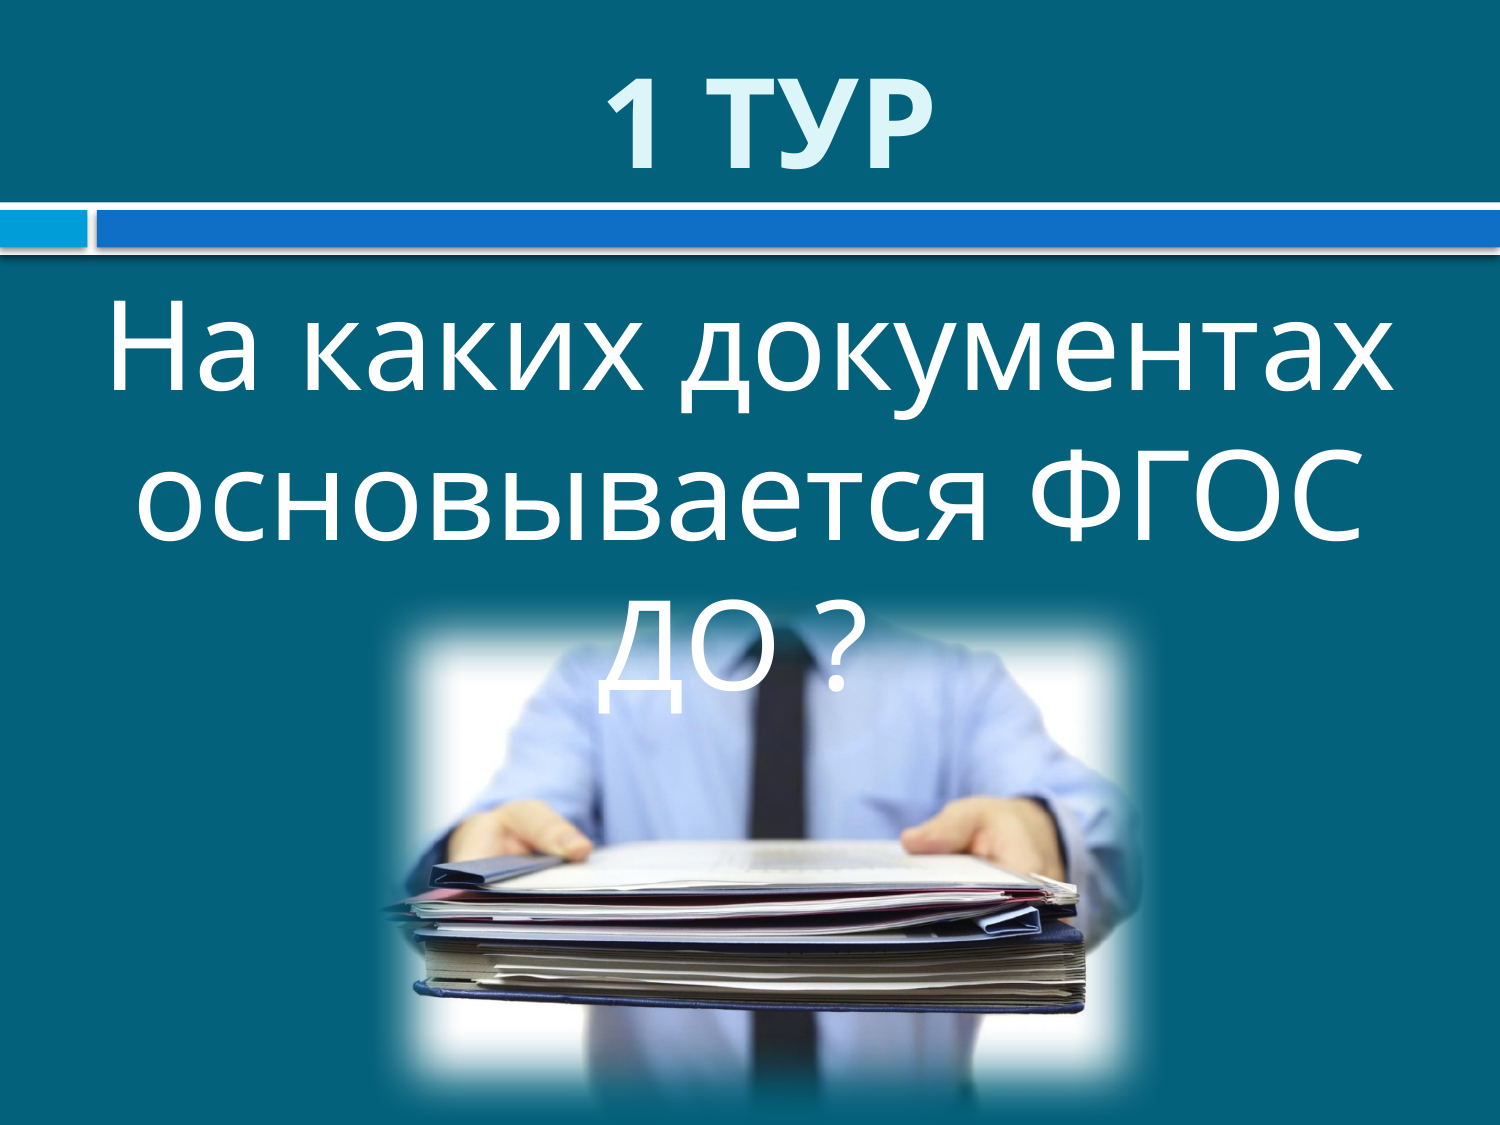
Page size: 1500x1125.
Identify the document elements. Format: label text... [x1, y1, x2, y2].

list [362, 585, 1171, 1125]
title 1 ТУР [100, 37, 1438, 200]
text_box На каких документах основывается ФГОС ДО ? [35, 257, 1465, 723]
